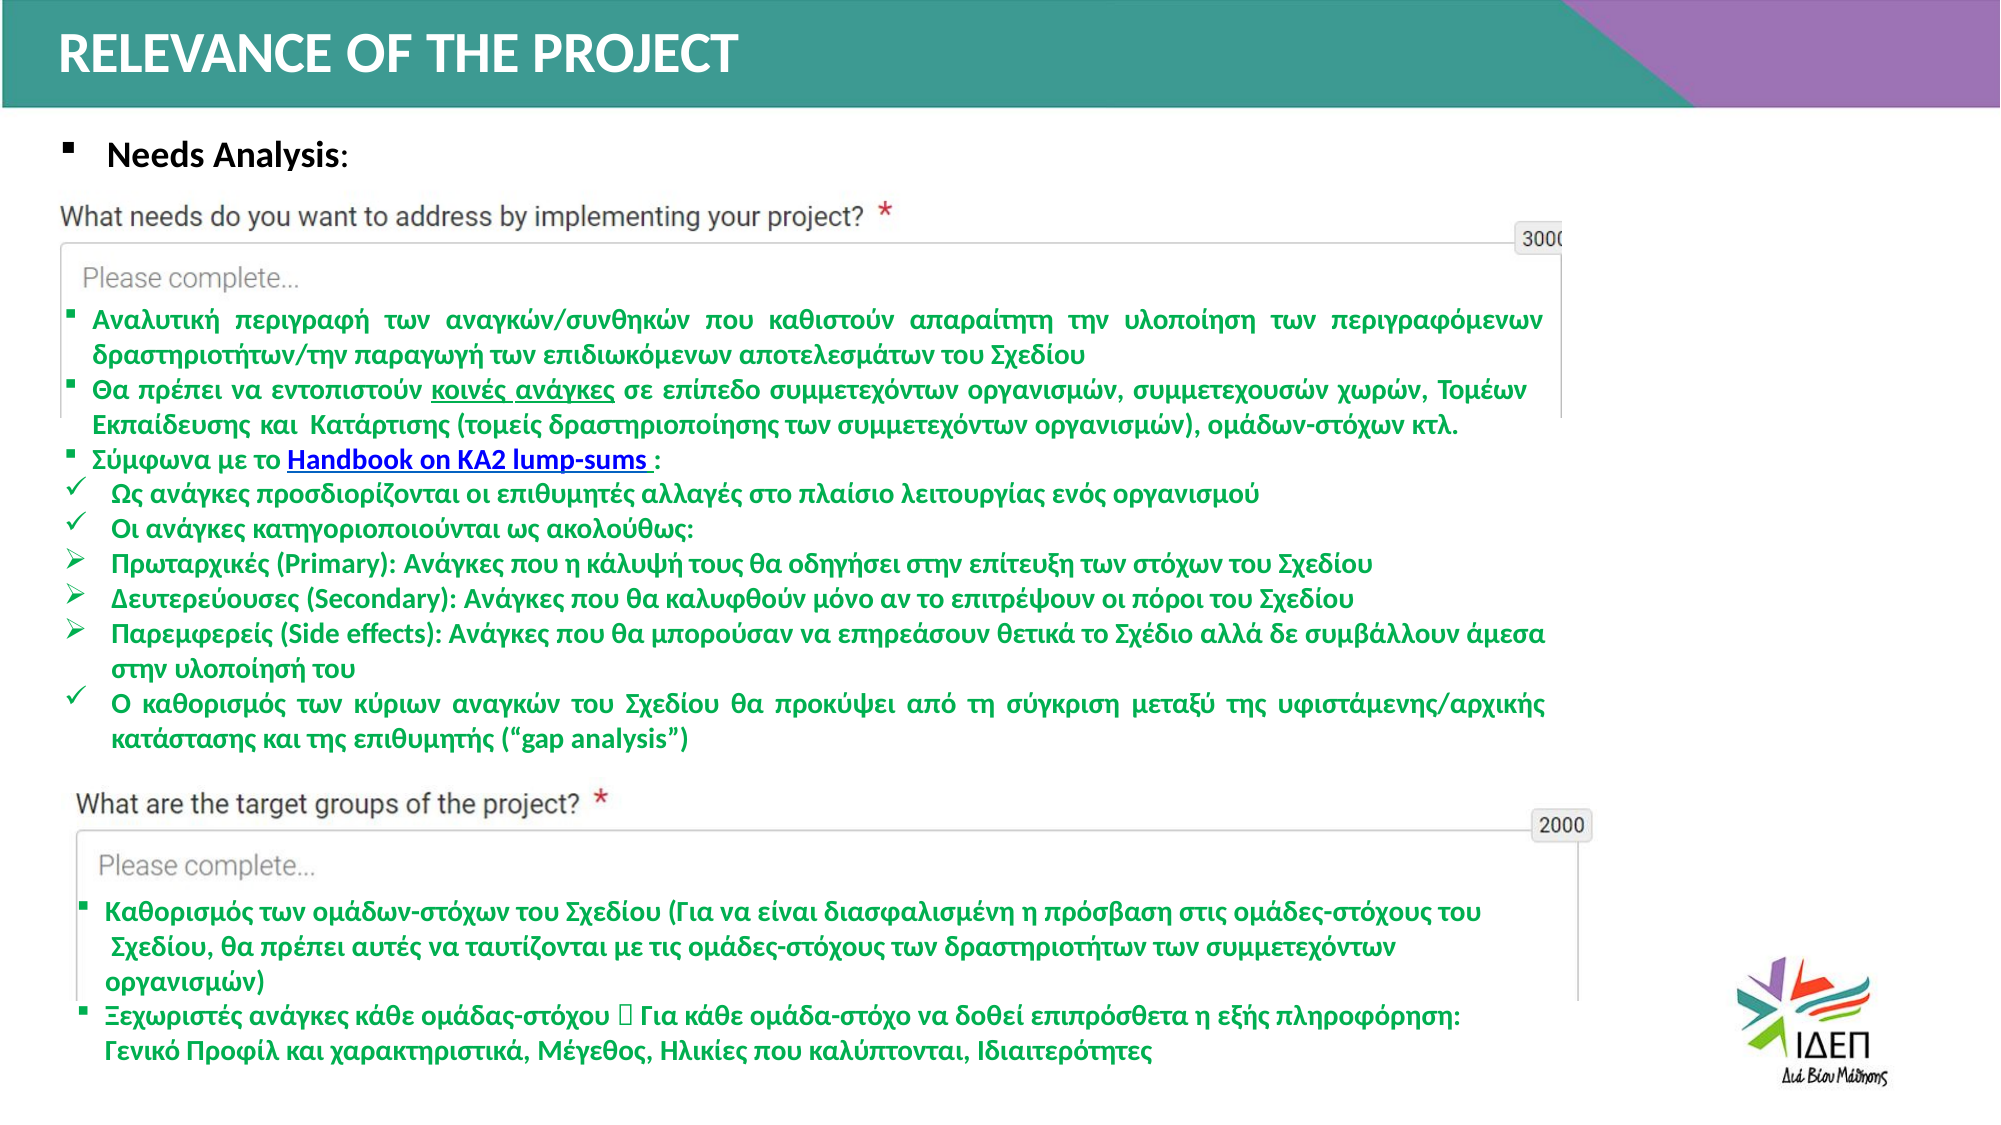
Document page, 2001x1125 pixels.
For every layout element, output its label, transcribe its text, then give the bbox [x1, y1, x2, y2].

text_box Needs Analysis: [57, 127, 352, 169]
title RELEVANCE OF THE PROJECT [56, 12, 1446, 169]
picture [0, 0, 2000, 1125]
text_box Καθορισμός των ομάδων-στόχων του Σχεδίου (Για να είναι διασφαλισμένη η πρόσβαση στις ομάδες-στόχους του Σχεδίου, θα πρέπει αυτές να ταυτίζονται με τις ομάδες-στόχους των δραστηριοτήτων των συμμετεχόντων οργανισμών) Ξεχωριστές ανάγκες κάθε ομάδας-στόχου  Για κάθε ομάδα-στόχο να δοθεί επιπρόσθετα η εξής πληροφόρηση: Γενικό Προφίλ και χαρακτηριστικά, Μέγεθος, Ηλικίες που καλύπτονται, Ιδιαιτερότητες [74, 1008, 1489, 1067]
text_box Αναλυτική περιγραφή των αναγκών/συνθηκών που καθιστούν απαραίτητη την υλοποίηση των περιγραφόμενων δραστηριοτήτων/την παραγωγή των επιδιωκόμενων αποτελεσμάτων του Σχεδίου Θα πρέπει να εντοπιστούν κοινές ανάγκες σε επίπεδο συμμετεχόντων οργανισμών, συμμετεχουσών χωρών, Τομέων Εκπαίδευσης και Κατάρτισης (τομείς δραστηριοποίησης των συμμετεχόντων οργανισμών), ομάδων-στόχων κτλ. Σύμφωνα με το Handbook on KA2 lump-sums : Ως ανάγκες προσδιορίζονται οι επιθυμητές αλλαγές στο πλαίσιο λειτουργίας ενός οργανισμού Οι ανάγκες κατηγοριοποιούνται ως ακολούθως: Πρωταρχικές (Primary): Ανάγκες που η κάλυψή τους θα οδηγήσει στην επίτευξη των στόχων του Σχεδίου Δευτερεύουσες (Secondary): Ανάγκες που θα καλυφθούν μόνο αν το επιτρέψουν οι πόροι του Σχεδίου Παρεμφερείς (Side effects): Ανάγκες που θα μπορούσαν να επηρεάσουν θετικά το Σχέδιο αλλά δε συμβάλλουν άμεσα στην υλοποίησή του Ο καθορισμός των κύριων αναγκών του Σχεδίου θα προκύψει από τη σύγκριση μεταξύ της υφιστάμενης/αρχικής κατάστασης και της επιθυμητής (“gap analysis”) [62, 425, 1555, 755]
